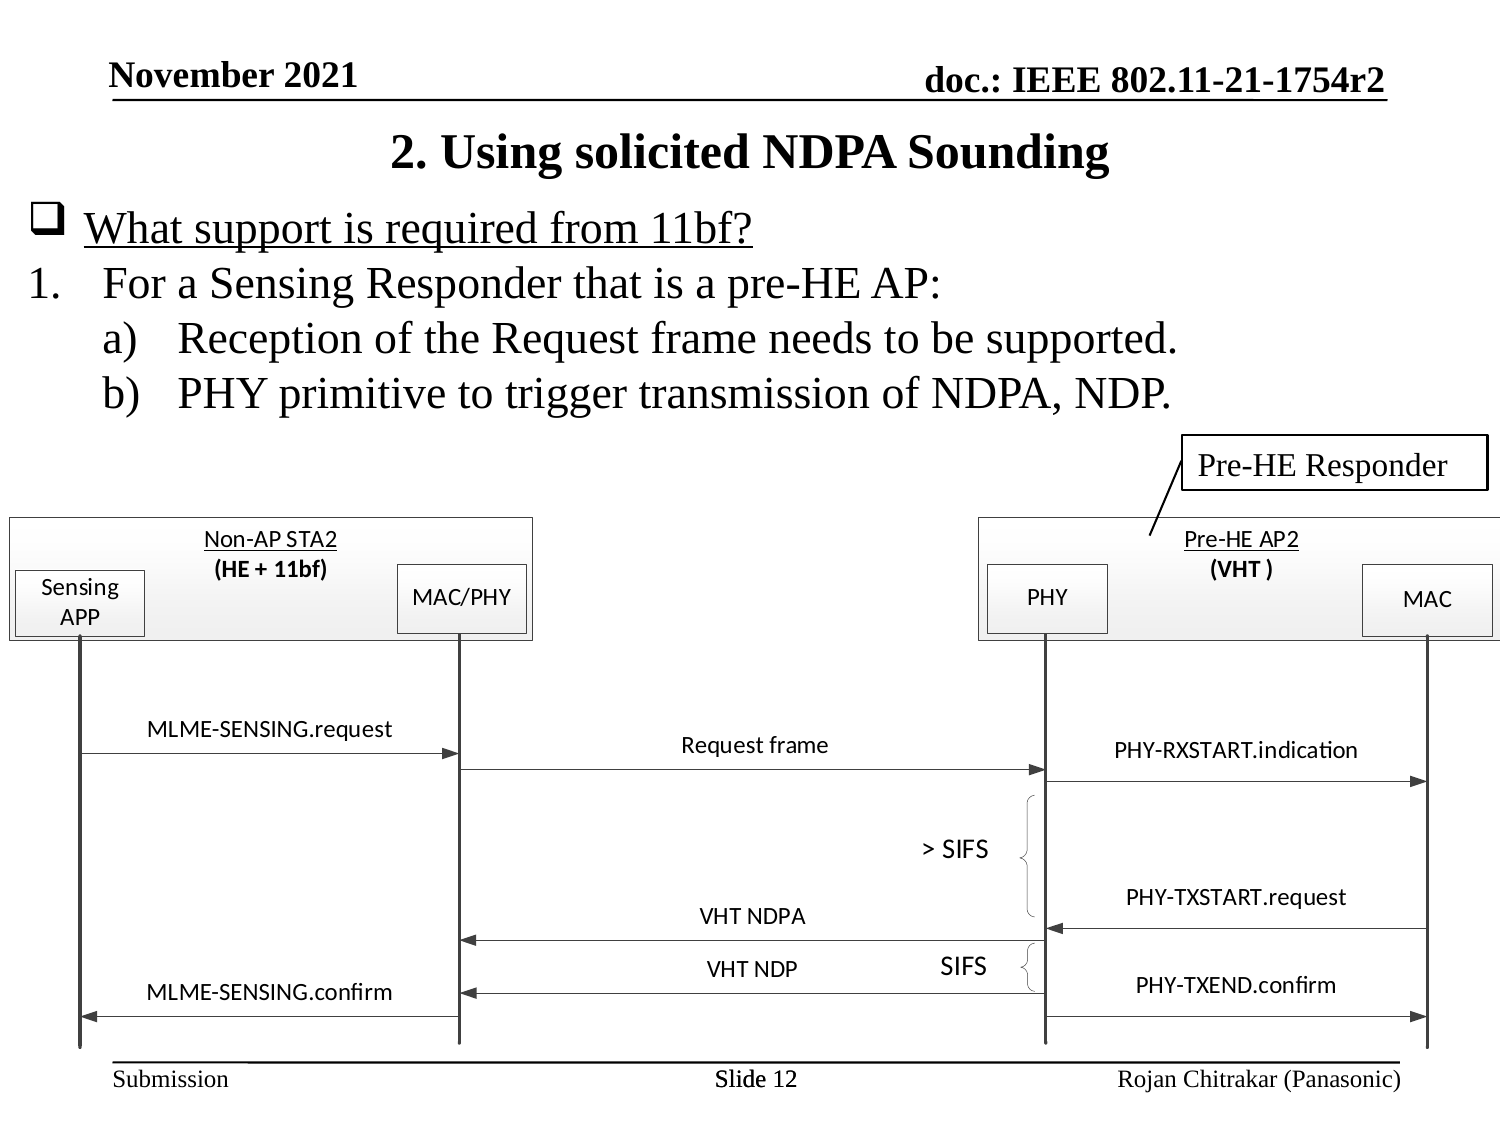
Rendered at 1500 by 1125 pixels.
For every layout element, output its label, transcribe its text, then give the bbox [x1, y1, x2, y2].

footer Rojan Chitrakar (Panasonic) [949, 1061, 1402, 1093]
picture [5, 513, 1500, 1051]
text_box What support is required from 11bf? For a Sensing Responder that is a pre-HE AP: Reception of the Request frame needs to be supported. PHY primitive to trigger transmission of NDPA, NDP. [12, 189, 1488, 512]
text_box 2. Using solicited NDPA Sounding [0, 111, 1500, 225]
text_box Slide 12 [675, 1062, 838, 1093]
text_box Pre-HE Responder [1160, 435, 1488, 512]
